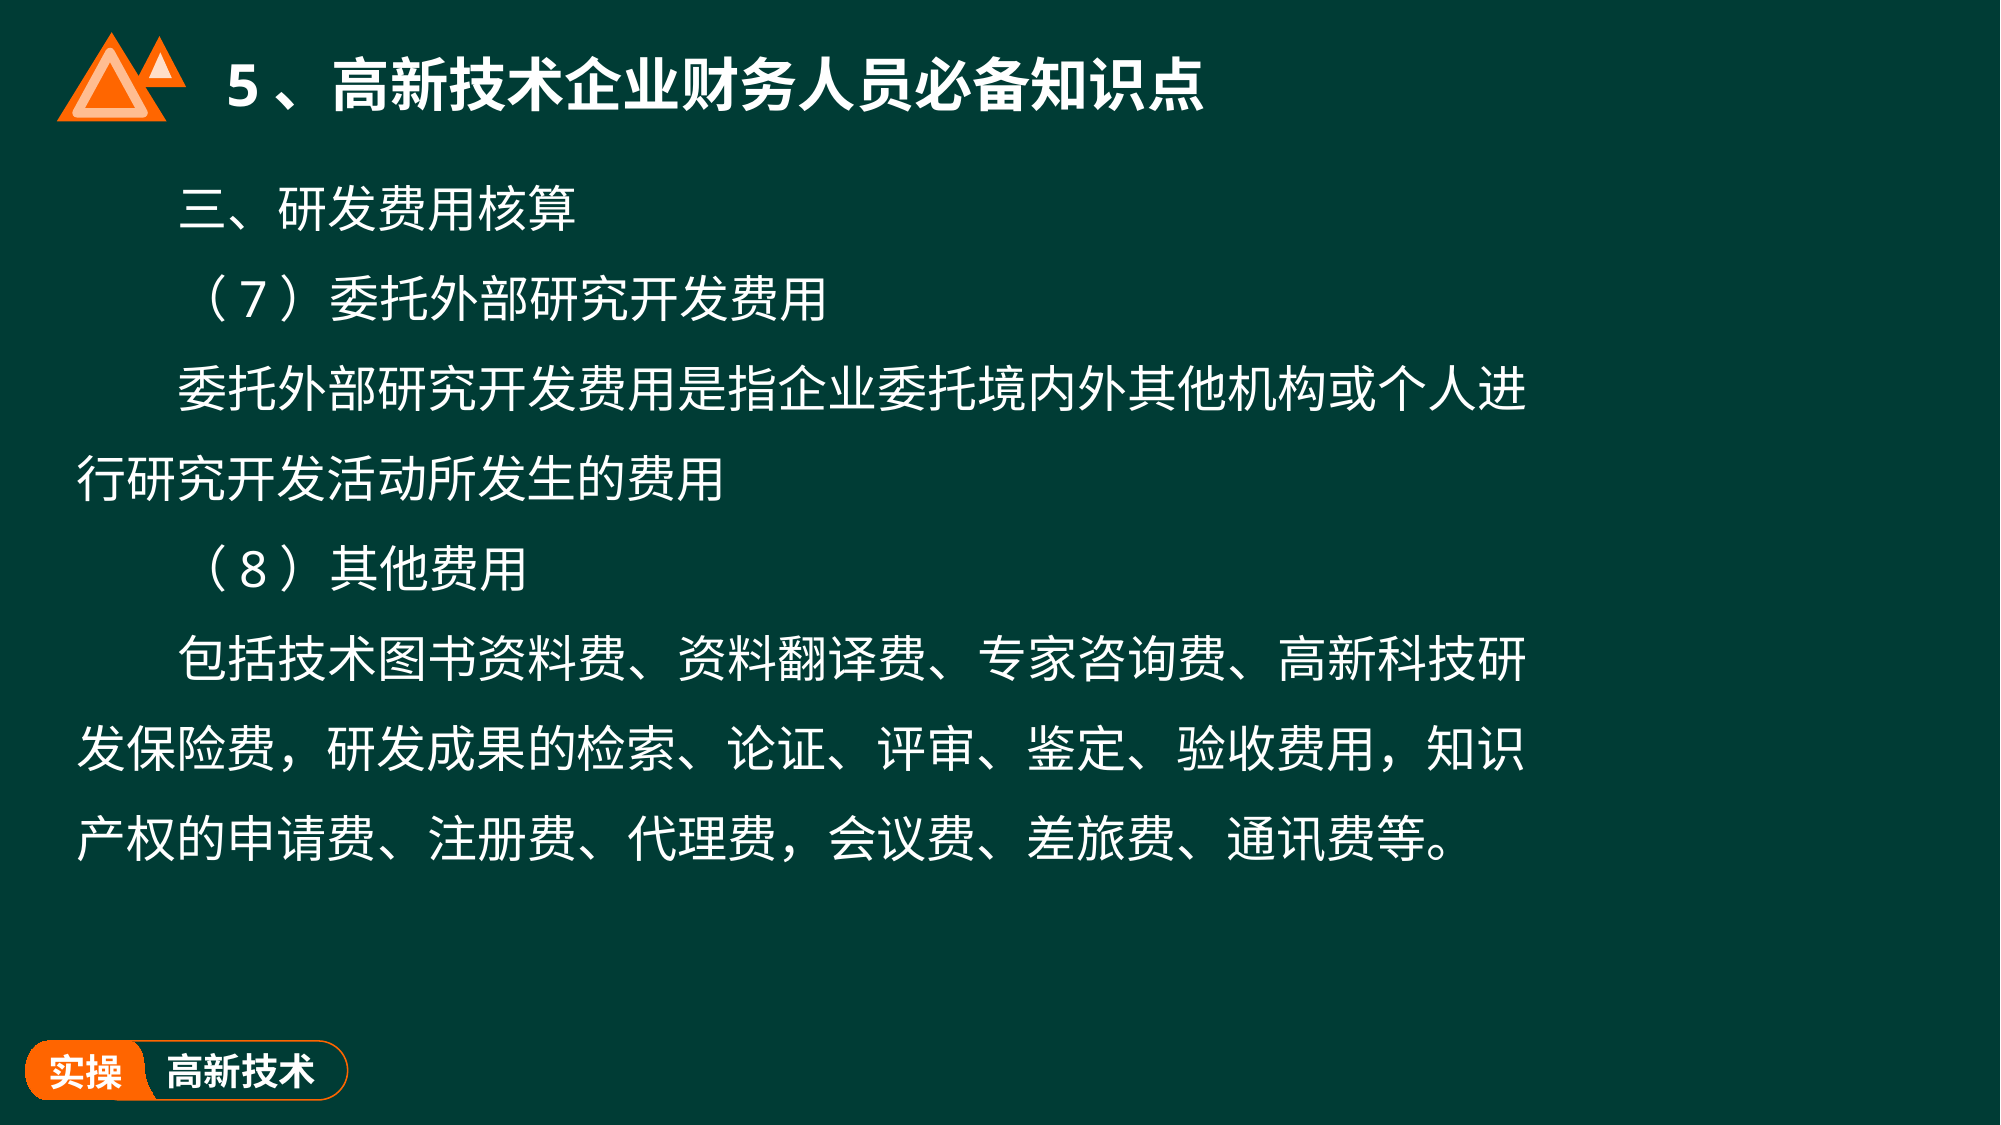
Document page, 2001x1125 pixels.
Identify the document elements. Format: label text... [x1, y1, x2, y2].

title 5、高新技术企业财务人员必备知识点 [211, 27, 1589, 139]
list 三、研发费用核算 （7）委托外部研究开发费用 委托外部研究开发费用是指企业委托境内外其他机构或个人进行研究开发活动所发生的费用 （8）其他费用 包括技术图书资料费、资料翻译费、专家咨询费、高新科技研发保险费，研发成果的检索、论证、评审、鉴定、验收费用，知识产权的申请费、注册费、代理费，会议费、差旅费、通讯费等。 [61, 139, 1589, 977]
